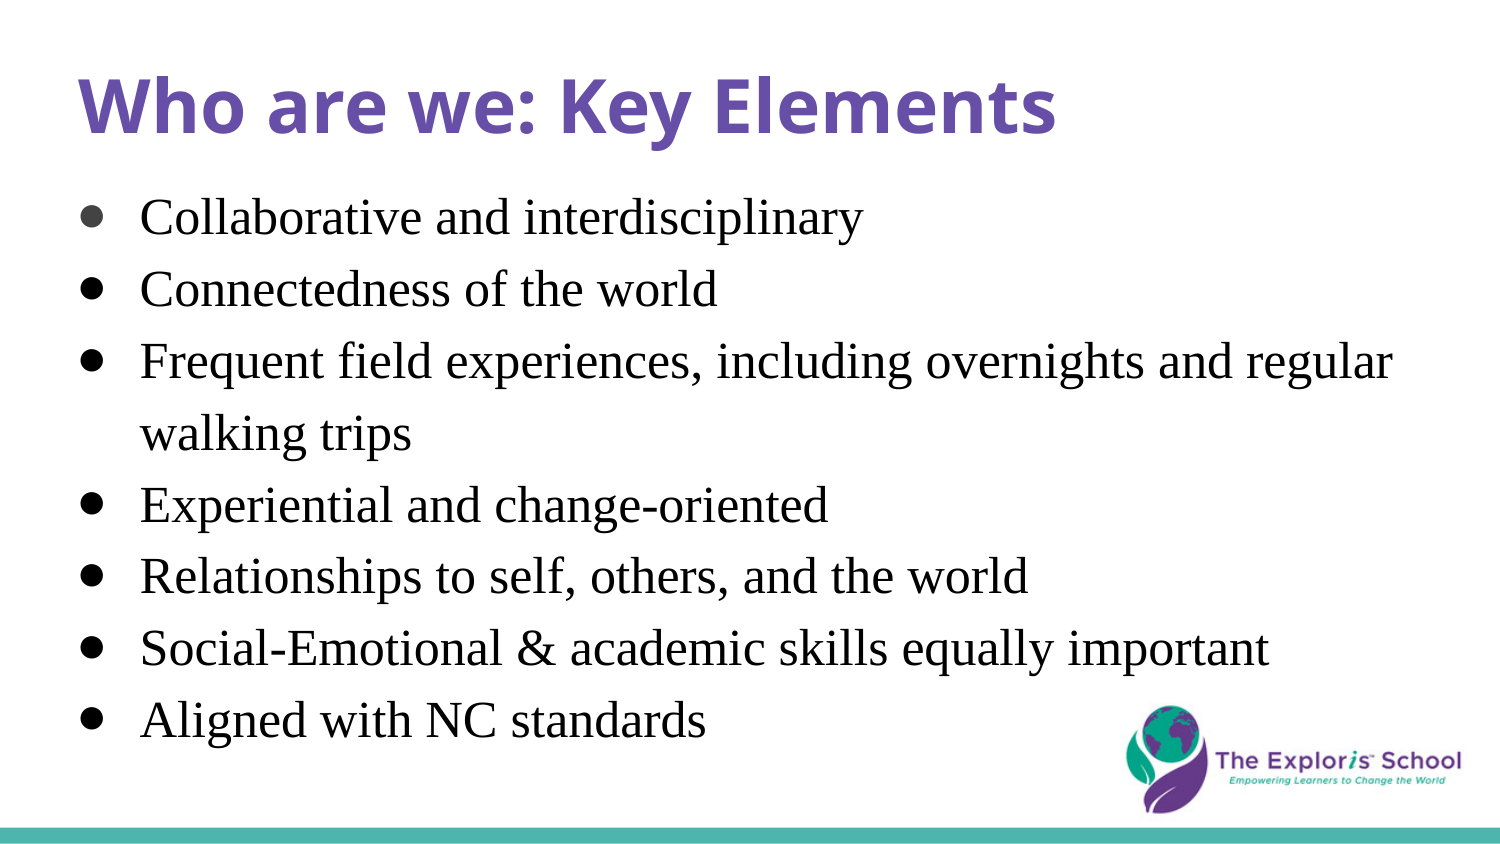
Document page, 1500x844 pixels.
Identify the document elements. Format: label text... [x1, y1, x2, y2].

picture [1112, 694, 1475, 826]
title Who are we: Key Elements [63, 43, 1437, 157]
list Collaborative and interdisciplinary Connectedness of the world Frequent field experiences, including overnights and regular walking trips Experiential and change-oriented Relationships to self, others, and the world Social-Emotional & academic skills equally important Aligned with NC standards [49, 158, 1437, 664]
